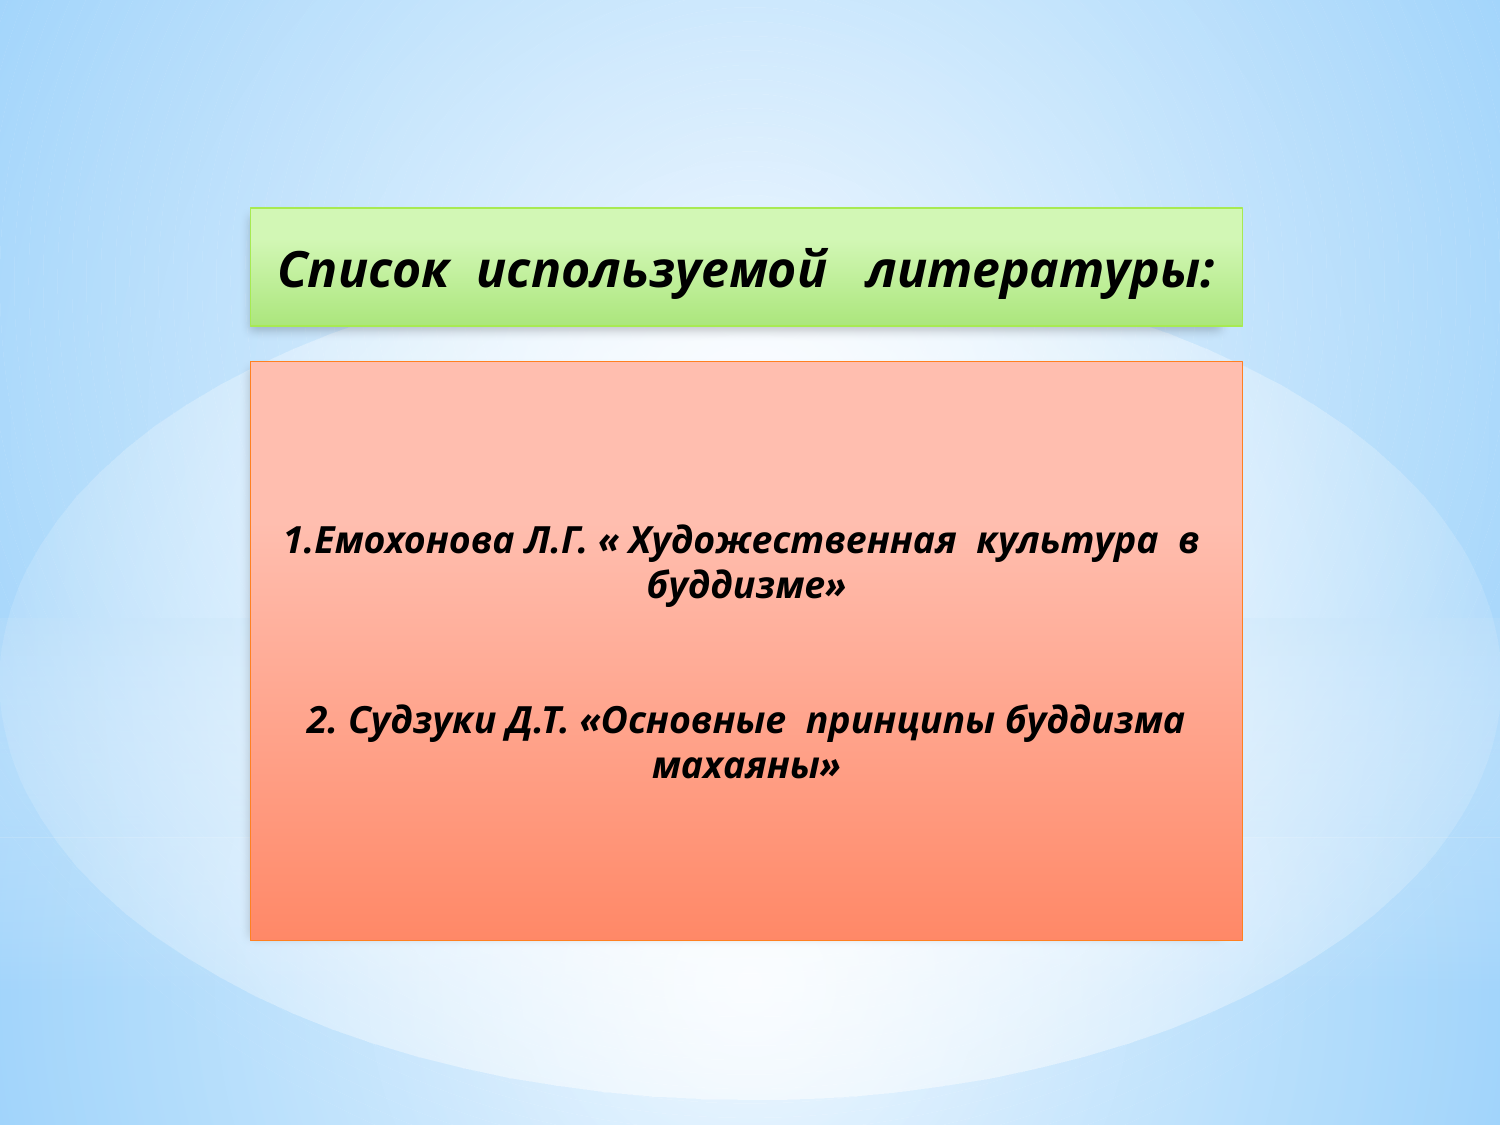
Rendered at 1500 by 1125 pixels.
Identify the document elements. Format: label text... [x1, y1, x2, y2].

text_box 1.Емохонова Л.Г. « Художественная культура в буддизме» 2. Судзуки Д.Т. «Основные принципы буддизма махаяны» [250, 361, 1243, 941]
text_box Список используемой литературы: [250, 207, 1243, 327]
